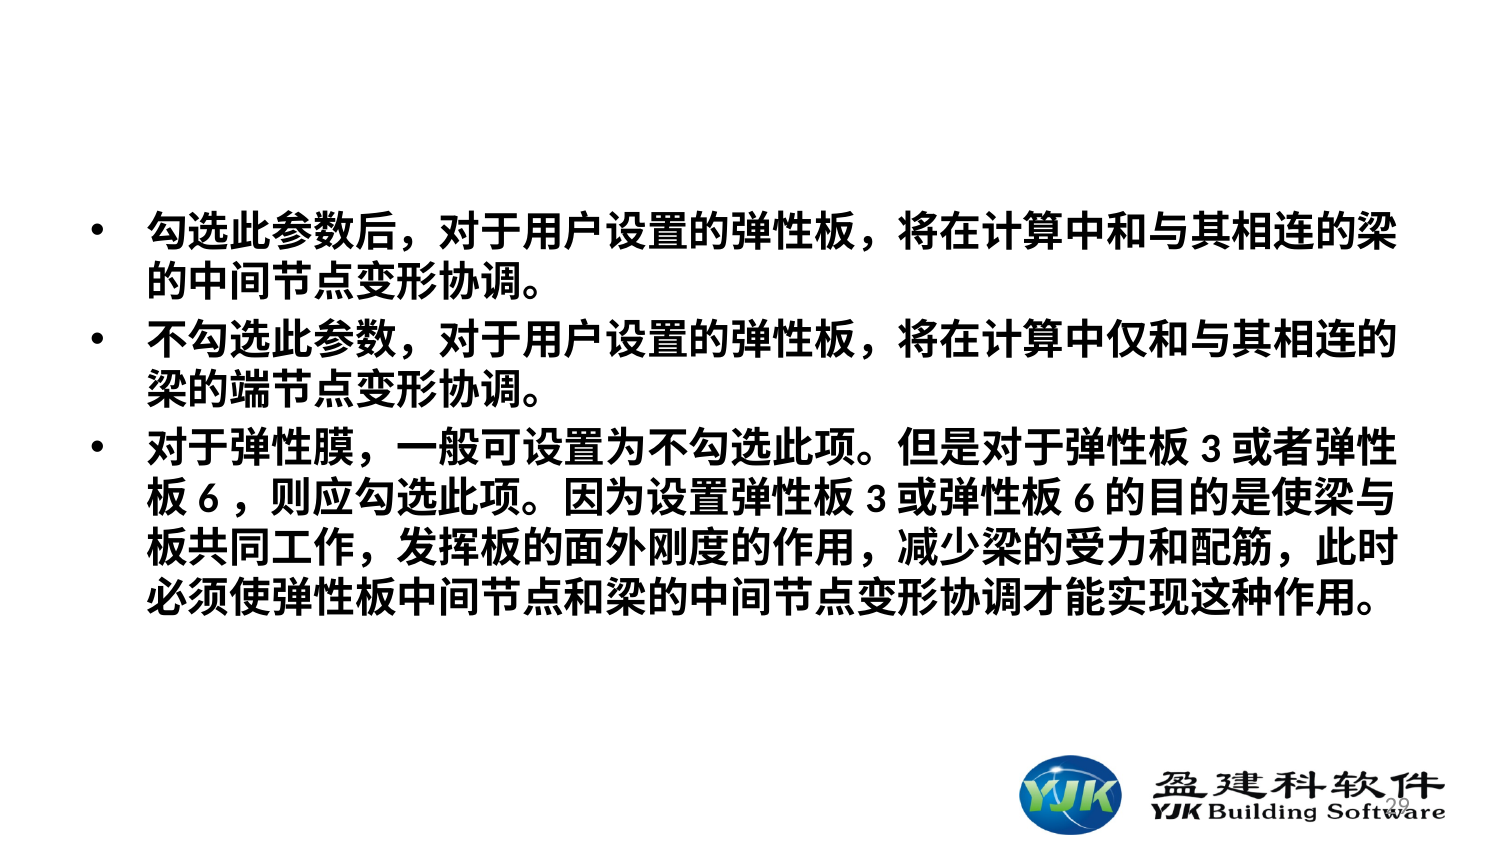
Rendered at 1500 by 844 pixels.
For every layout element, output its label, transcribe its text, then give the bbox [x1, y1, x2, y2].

picture [1019, 755, 1445, 835]
list 勾选此参数后，对于用户设置的弹性板，将在计算中和与其相连的梁的中间节点变形协调。 不勾选此参数，对于用户设置的弹性板，将在计算中仅和与其相连的梁的端节点变形协调。 对于弹性膜，一般可设置为不勾选此项。但是对于弹性板3或者弹性板6，则应勾选此项。因为设置弹性板3或弹性板6的目的是使梁与板共同工作，发挥板的面外刚度的作用，减少梁的受力和配筋，此时必须使弹性板中间节点和梁的中间节点变形协调才能实现这种作用。 [74, 196, 1426, 754]
slide_number 29 [1074, 782, 1425, 828]
